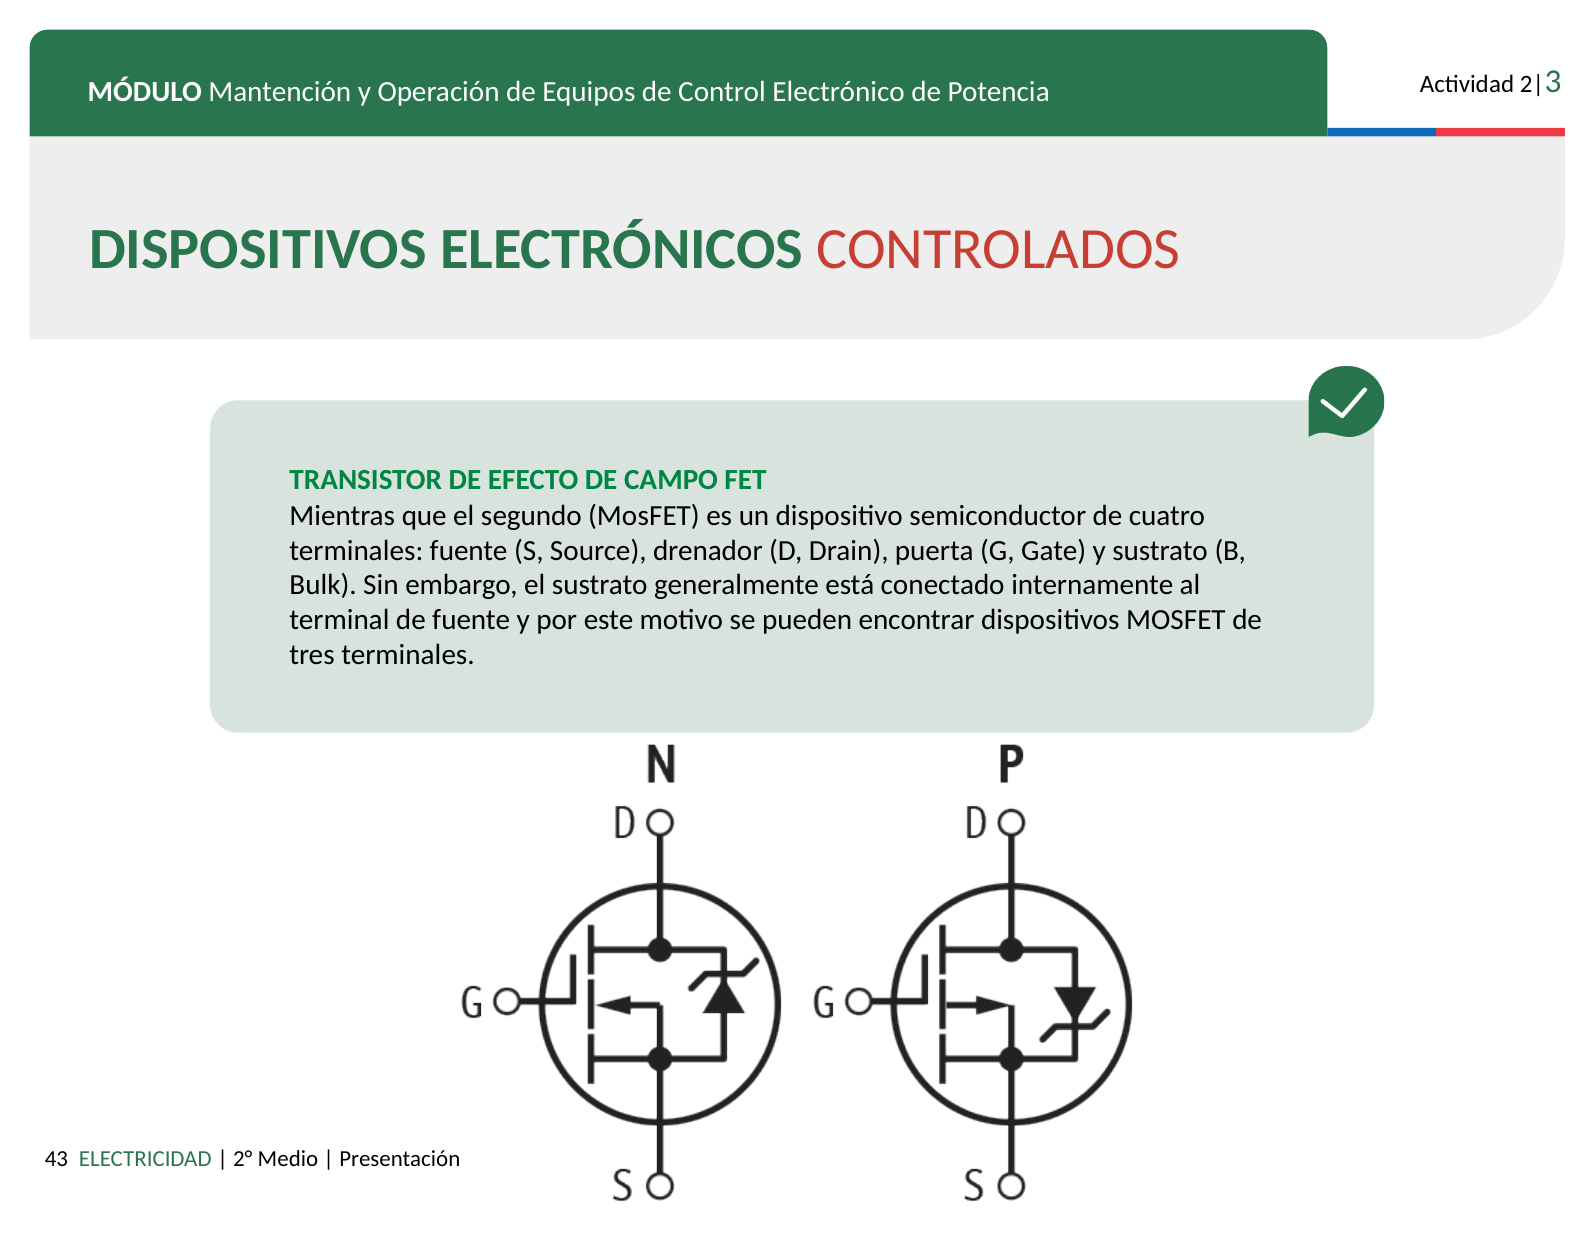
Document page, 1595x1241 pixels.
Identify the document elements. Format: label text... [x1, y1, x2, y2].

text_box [209, 363, 1385, 733]
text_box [460, 737, 1135, 1212]
text_box DISPOSITIVOS ELECTRÓNICOS CONTROLADOS [74, 226, 1543, 279]
